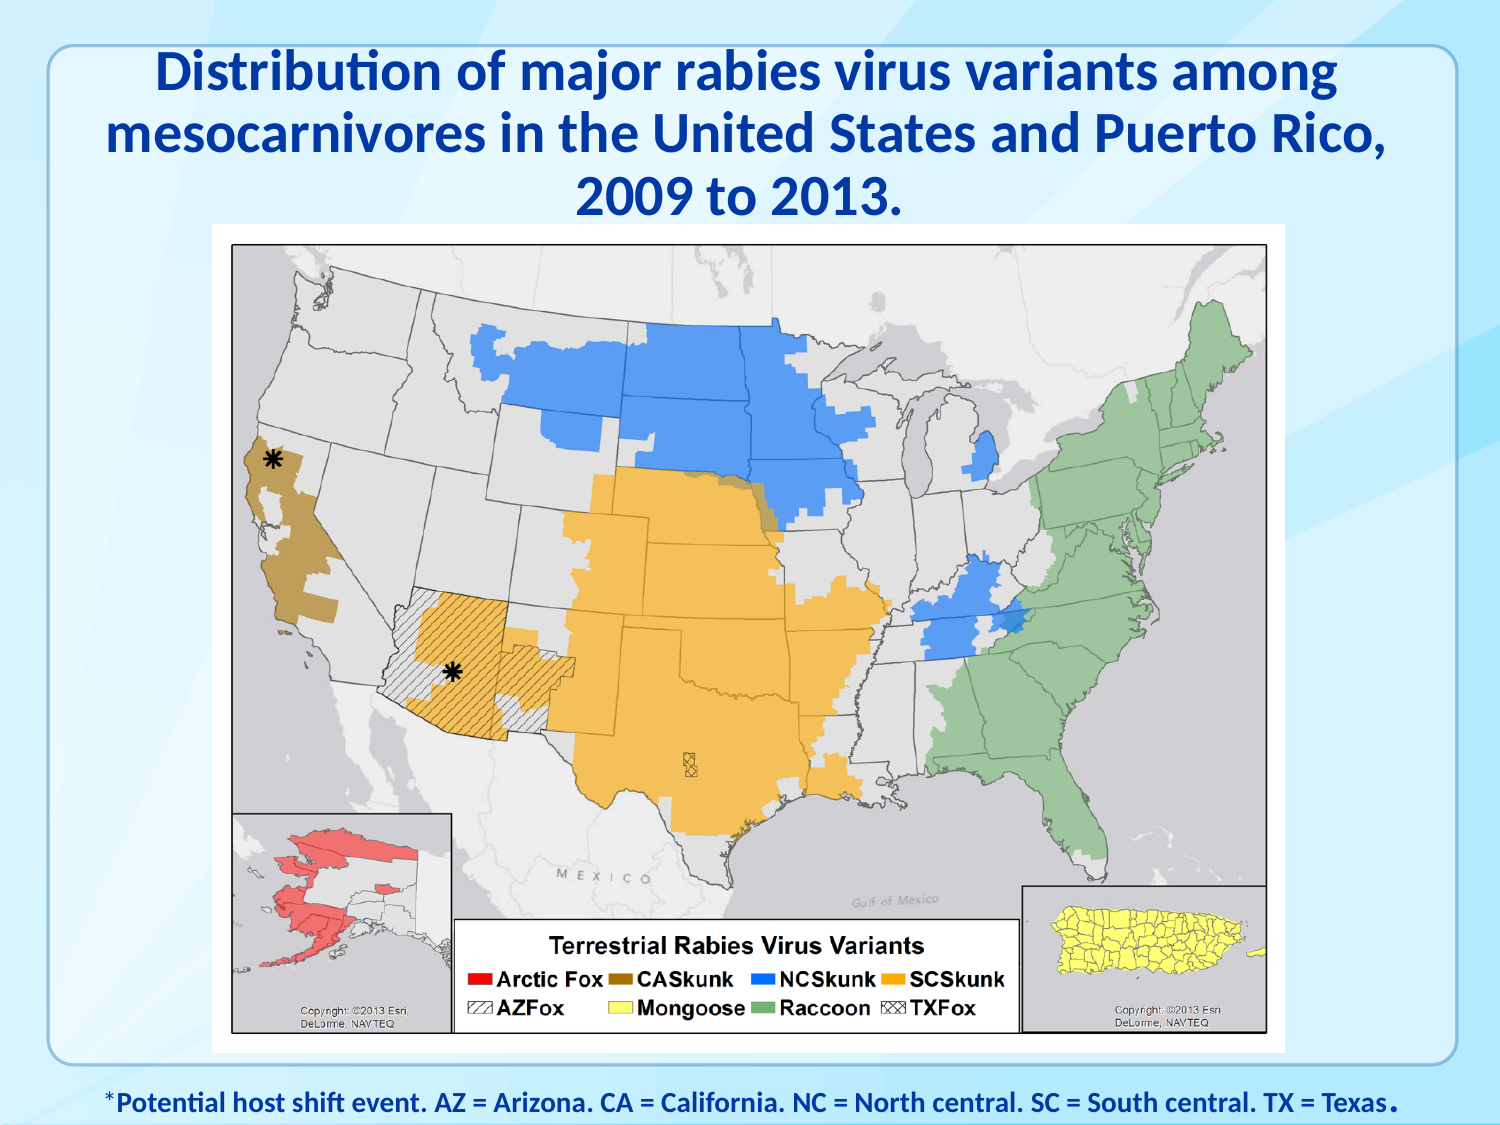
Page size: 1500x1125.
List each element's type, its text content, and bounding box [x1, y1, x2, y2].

picture [0, 0, 1500, 1125]
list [212, 224, 1285, 1054]
title Distribution of major rabies virus variants among mesocarnivores in the United States and Puerto Rico, 2009 to 2013. [71, 159, 1422, 235]
text_box *Potential host shift event. AZ = Arizona. CA = California. NC = North central. SC = South central. TX = Texas. [87, 1052, 1438, 1125]
